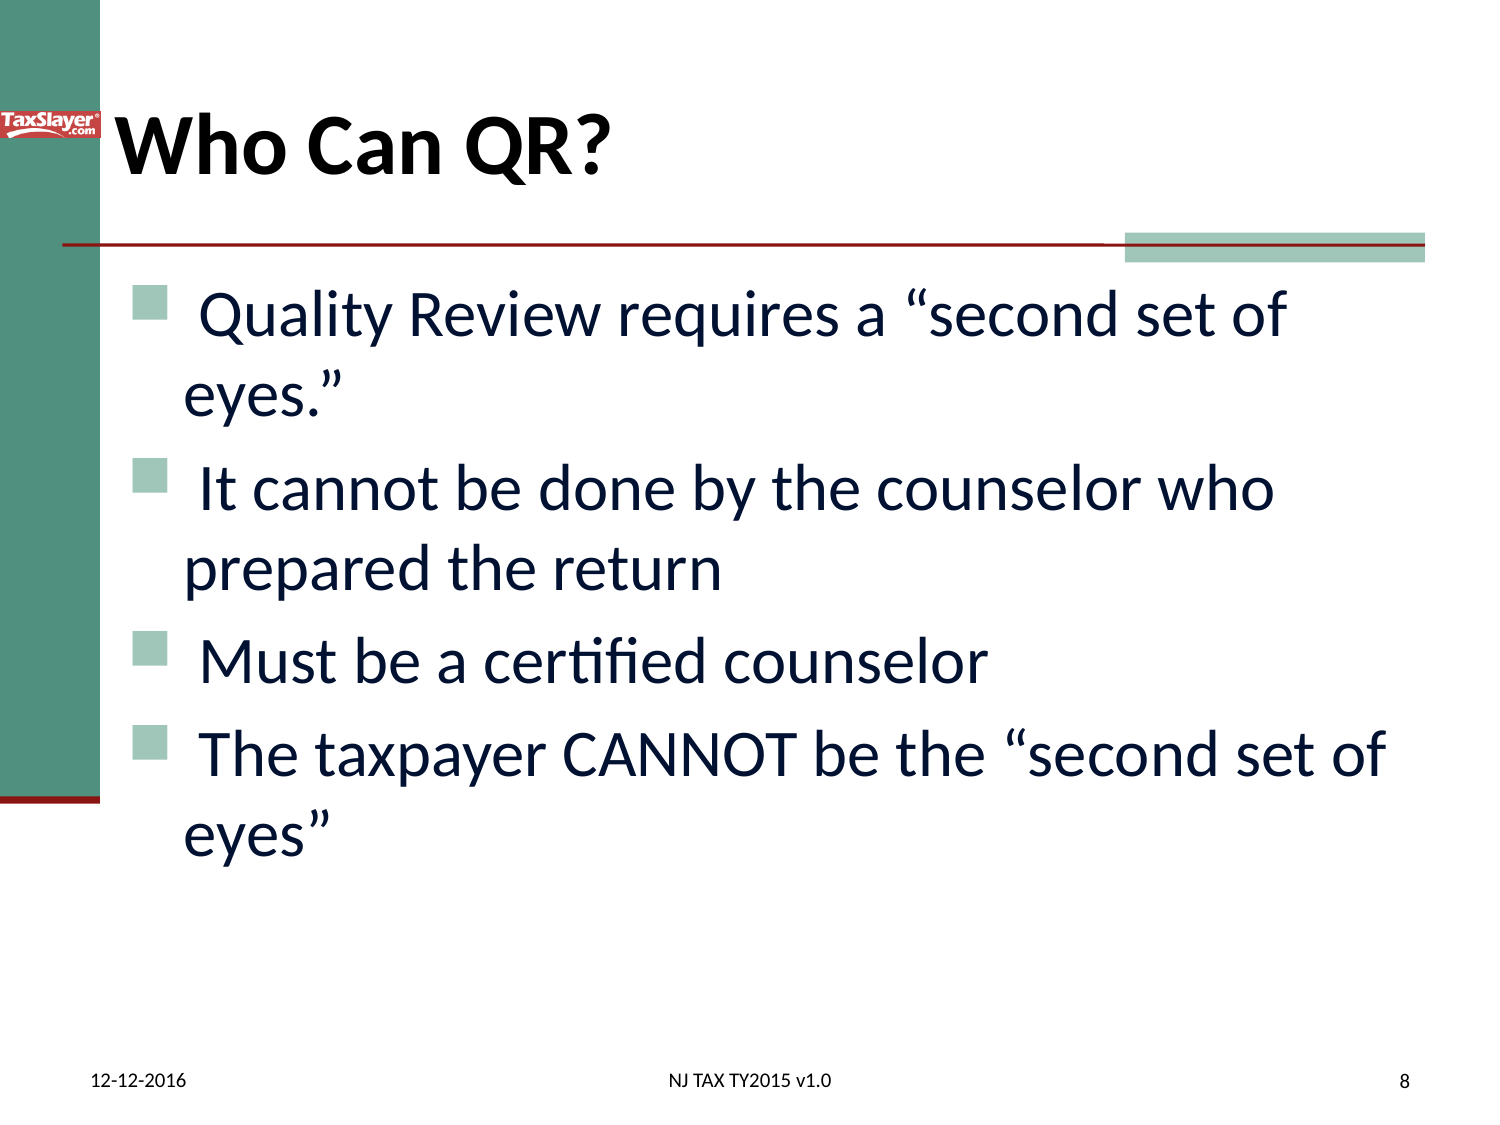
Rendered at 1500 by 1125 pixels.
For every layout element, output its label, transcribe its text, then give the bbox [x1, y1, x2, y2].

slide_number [74, 1049, 401, 1100]
footer NJ TAX TY2015 v1.0 [496, 1050, 1004, 1100]
title Who Can QR? [99, 45, 1425, 234]
list Quality Review requires a “second set of eyes.” It cannot be done by the counselor who prepared the return Must be a certified counselor The taxpayer CANNOT be the “second set of eyes” [112, 262, 1425, 1038]
picture [0, 110, 101, 139]
slide_number 8 [1112, 1049, 1426, 1101]
